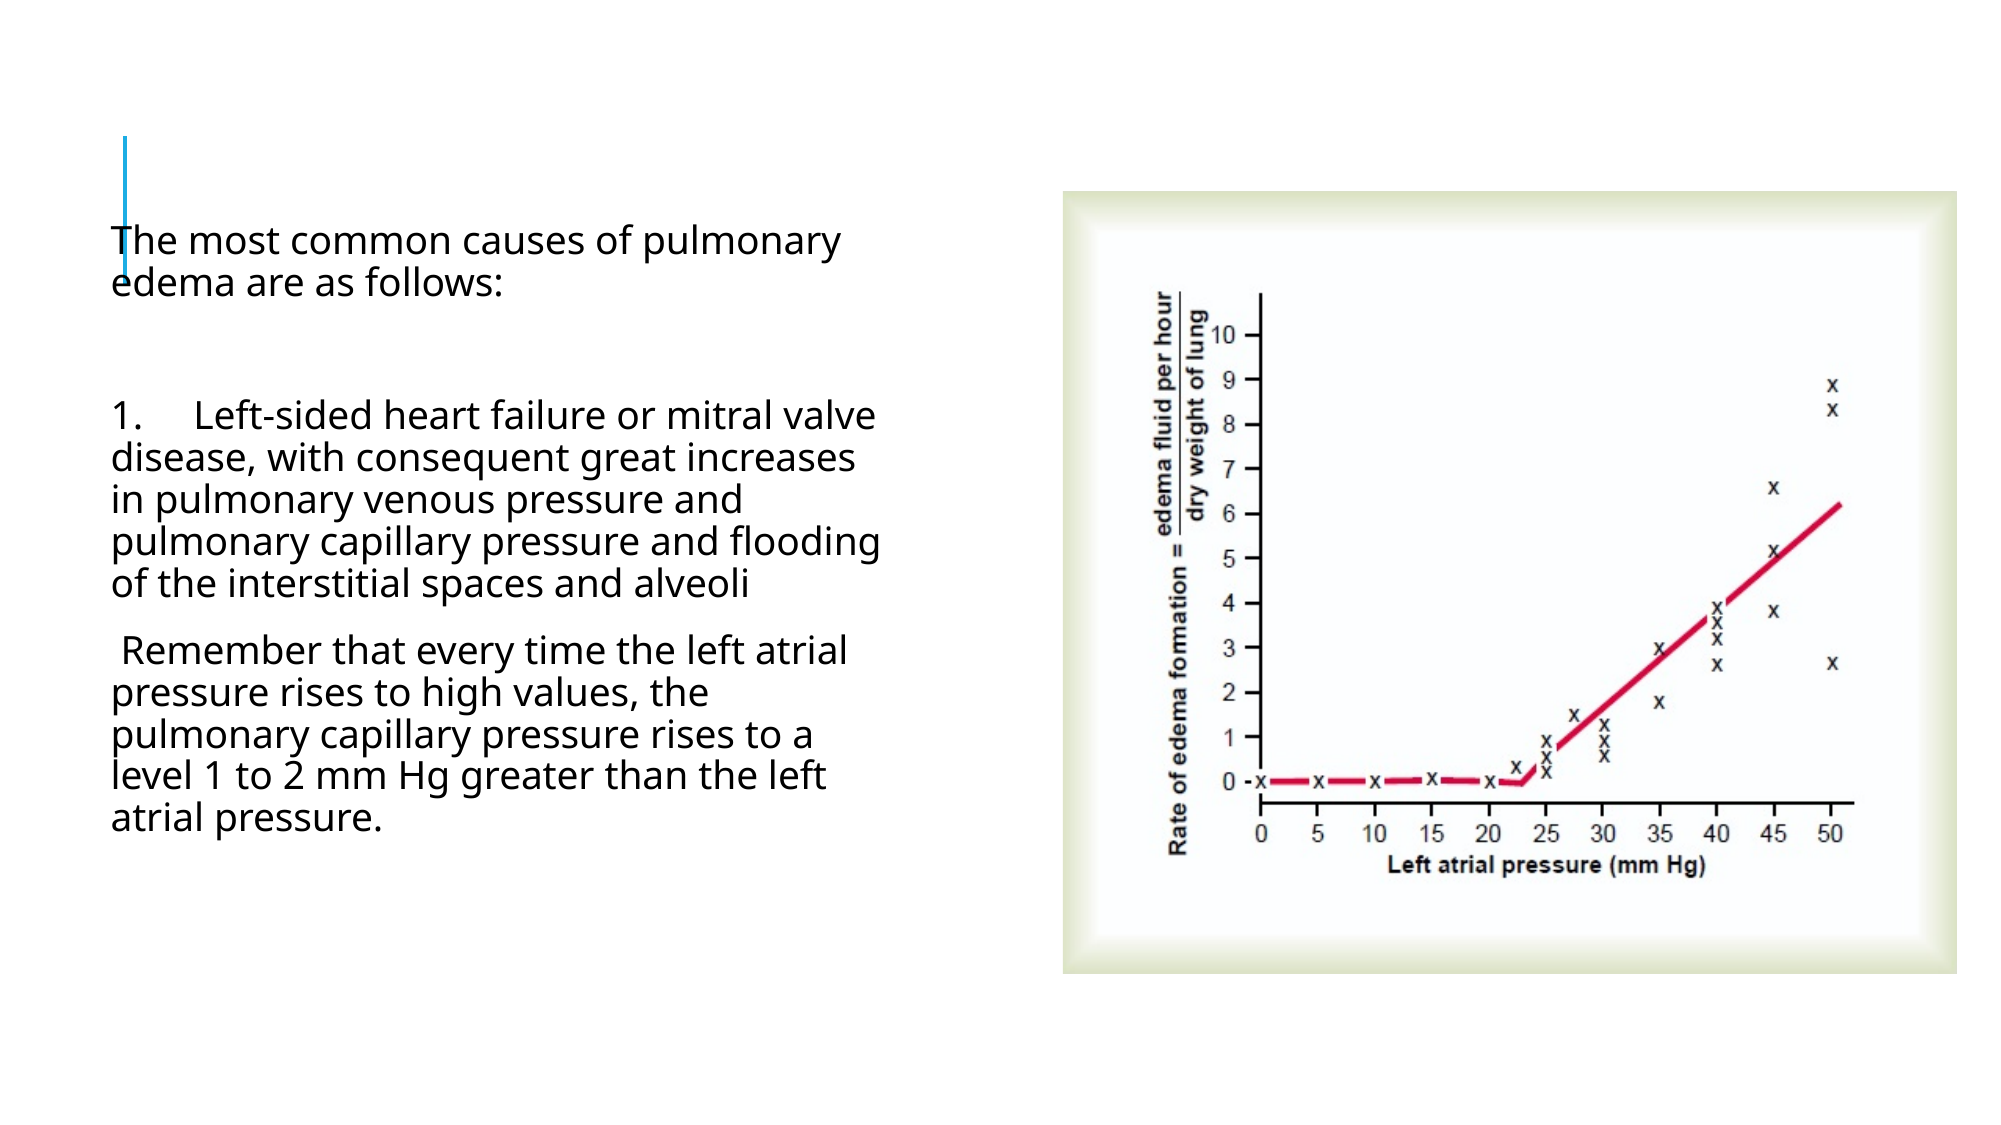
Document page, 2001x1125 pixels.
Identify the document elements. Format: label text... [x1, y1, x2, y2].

picture [1062, 191, 1958, 975]
list The most common causes of pulmonary edema are as follows: 1. Left-sided heart failure or mitral valve disease, with consequent great increases in pulmonary venous pressure and pulmonary capillary pressure and flooding of the interstitial spaces and alveoli Remember that every time the left atrial pressure rises to high values, the pulmonary capillary pressure rises to a level 1 to 2 mm Hg greater than the left atrial pressure. [89, 213, 896, 874]
